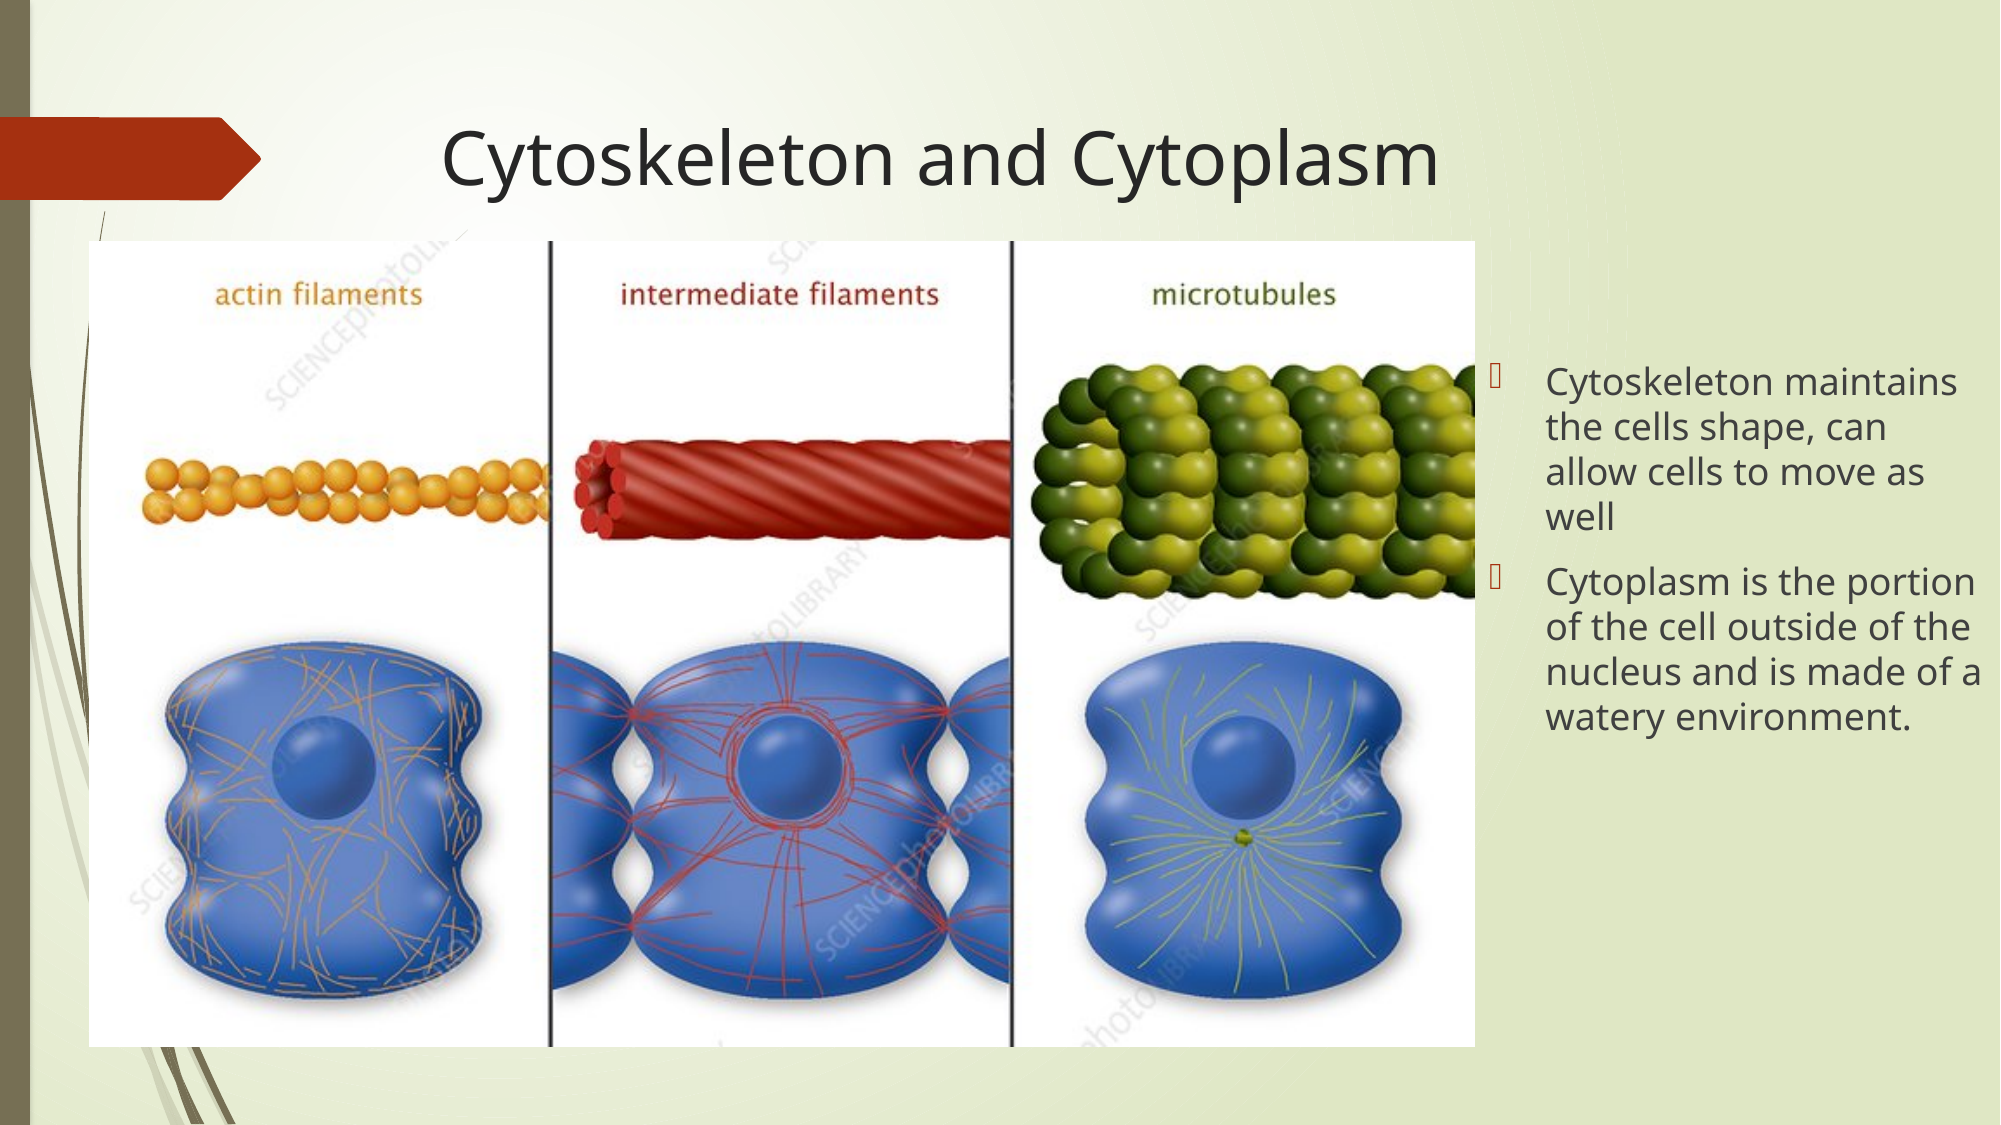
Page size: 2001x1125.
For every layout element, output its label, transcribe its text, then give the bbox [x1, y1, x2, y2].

title Cytoskeleton and Cytoplasm [425, 102, 1888, 313]
list Cytoskeleton maintains the cells shape, can allow cells to move as well Cytoplasm is the portion of the cell outside of the nucleus and is made of a watery environment. [1474, 350, 2000, 1109]
picture [89, 241, 1475, 1047]
